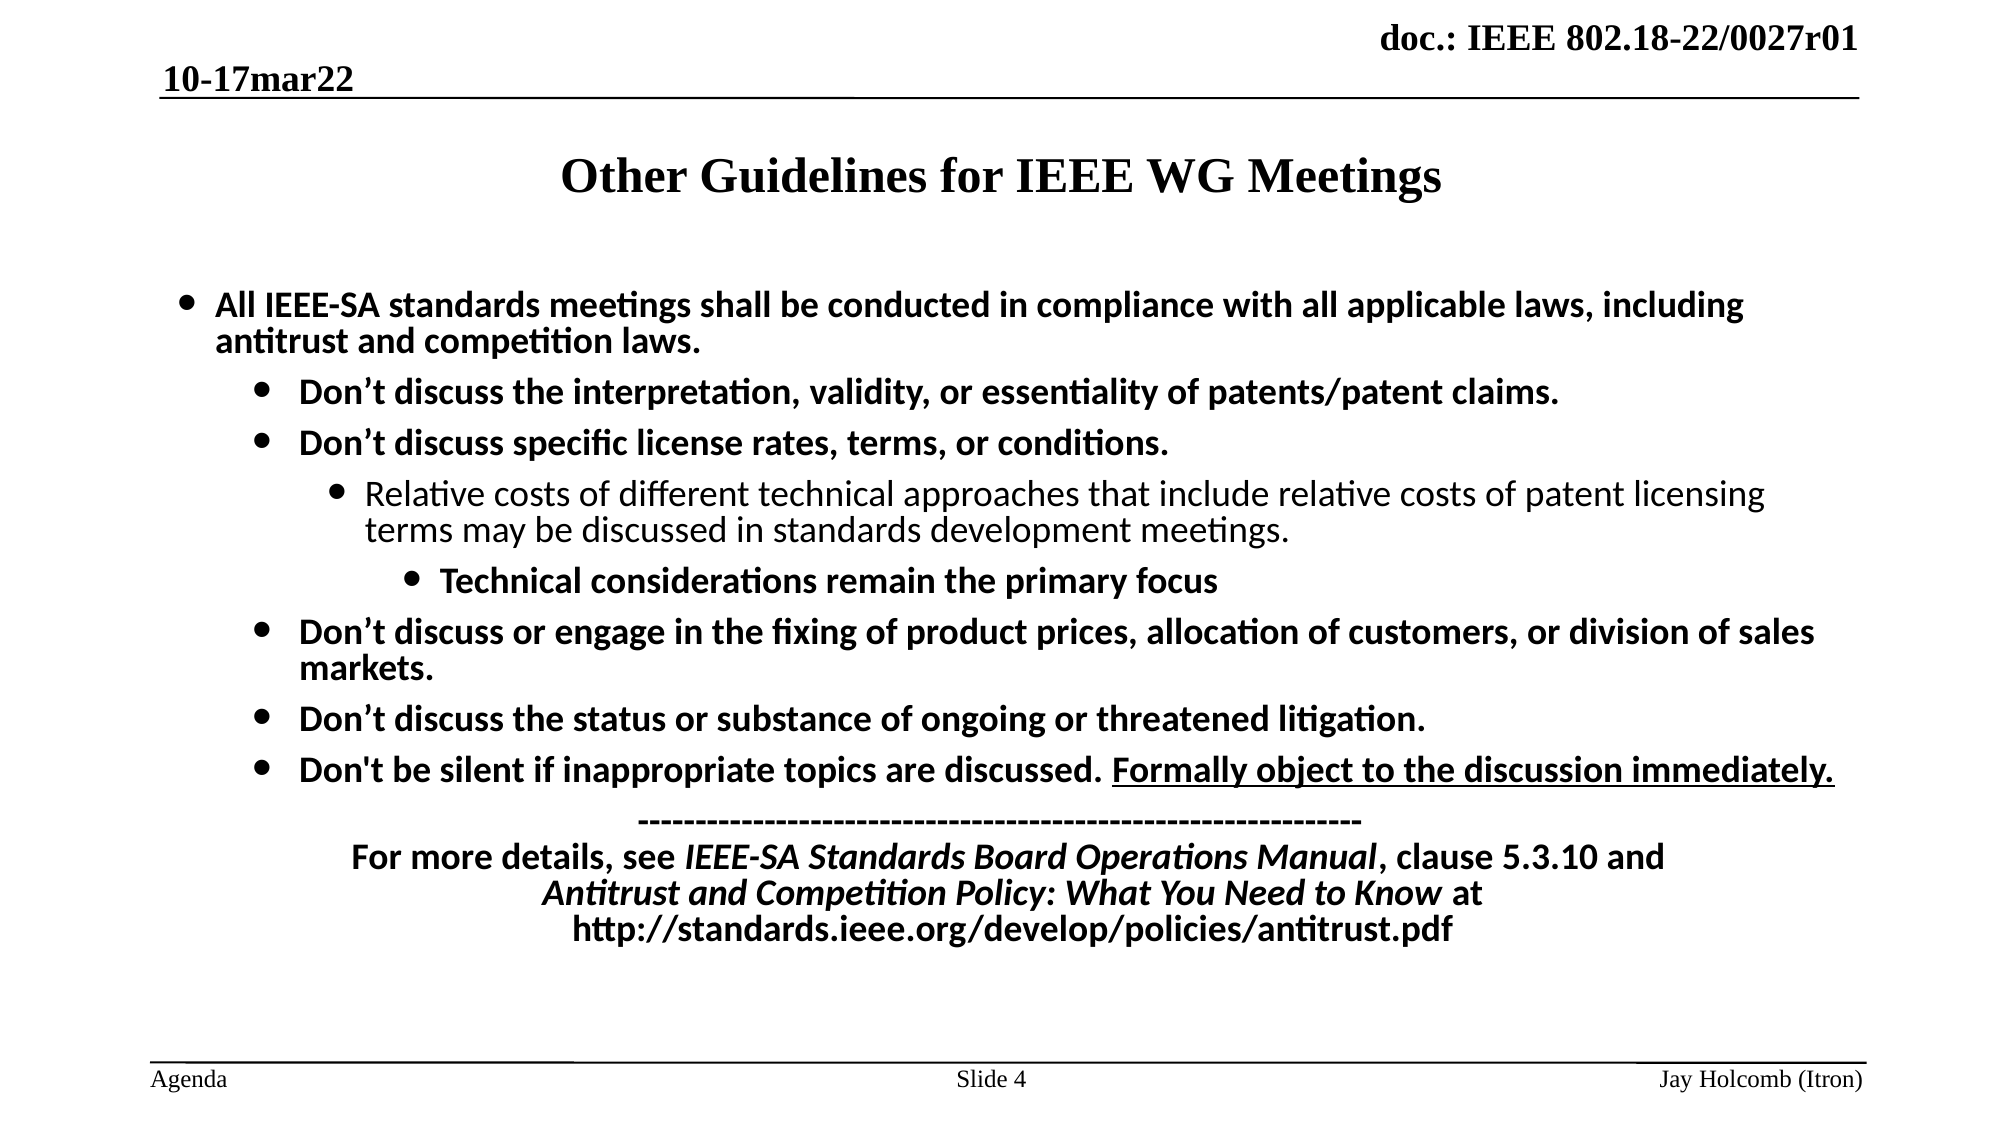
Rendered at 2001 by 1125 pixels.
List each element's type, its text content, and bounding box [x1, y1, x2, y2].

title Other Guidelines for IEEE WG Meetings [355, 163, 1648, 245]
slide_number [162, 54, 337, 100]
slide_number Slide 4 [916, 1061, 1067, 1123]
text_box [337, 37, 1688, 163]
text_box All IEEE-SA standards meetings shall be conducted in compliance with all applicable laws, including antitrust and competition laws. Don’t discuss the interpretation, validity, or essentiality of patents/patent claims. Don’t discuss specific license rates, terms, or conditions. Relative costs of different technical approaches that include relative costs of patent licensing terms may be discussed in standards development meetings. Technical considerations remain the primary focus Don’t discuss or engage in the fixing of product prices, allocation of customers, or division of sales markets. Don’t discuss the status or substance of ongoing or threatened litigation. Don't be silent if inappropriate topics are discussed. Formally object to the discussion immediately. --------------------------------------------------------------- For more details, see IEEE-SA Standards Board Operations Manual, clause 5.3.10 and Antitrust and Competition Policy: What You Need to Know at http://standards.ieee.org/develop/policies/antitrust.pdf [162, 245, 1864, 1011]
footer Jay Holcomb (Itron) [1166, 1061, 1864, 1093]
